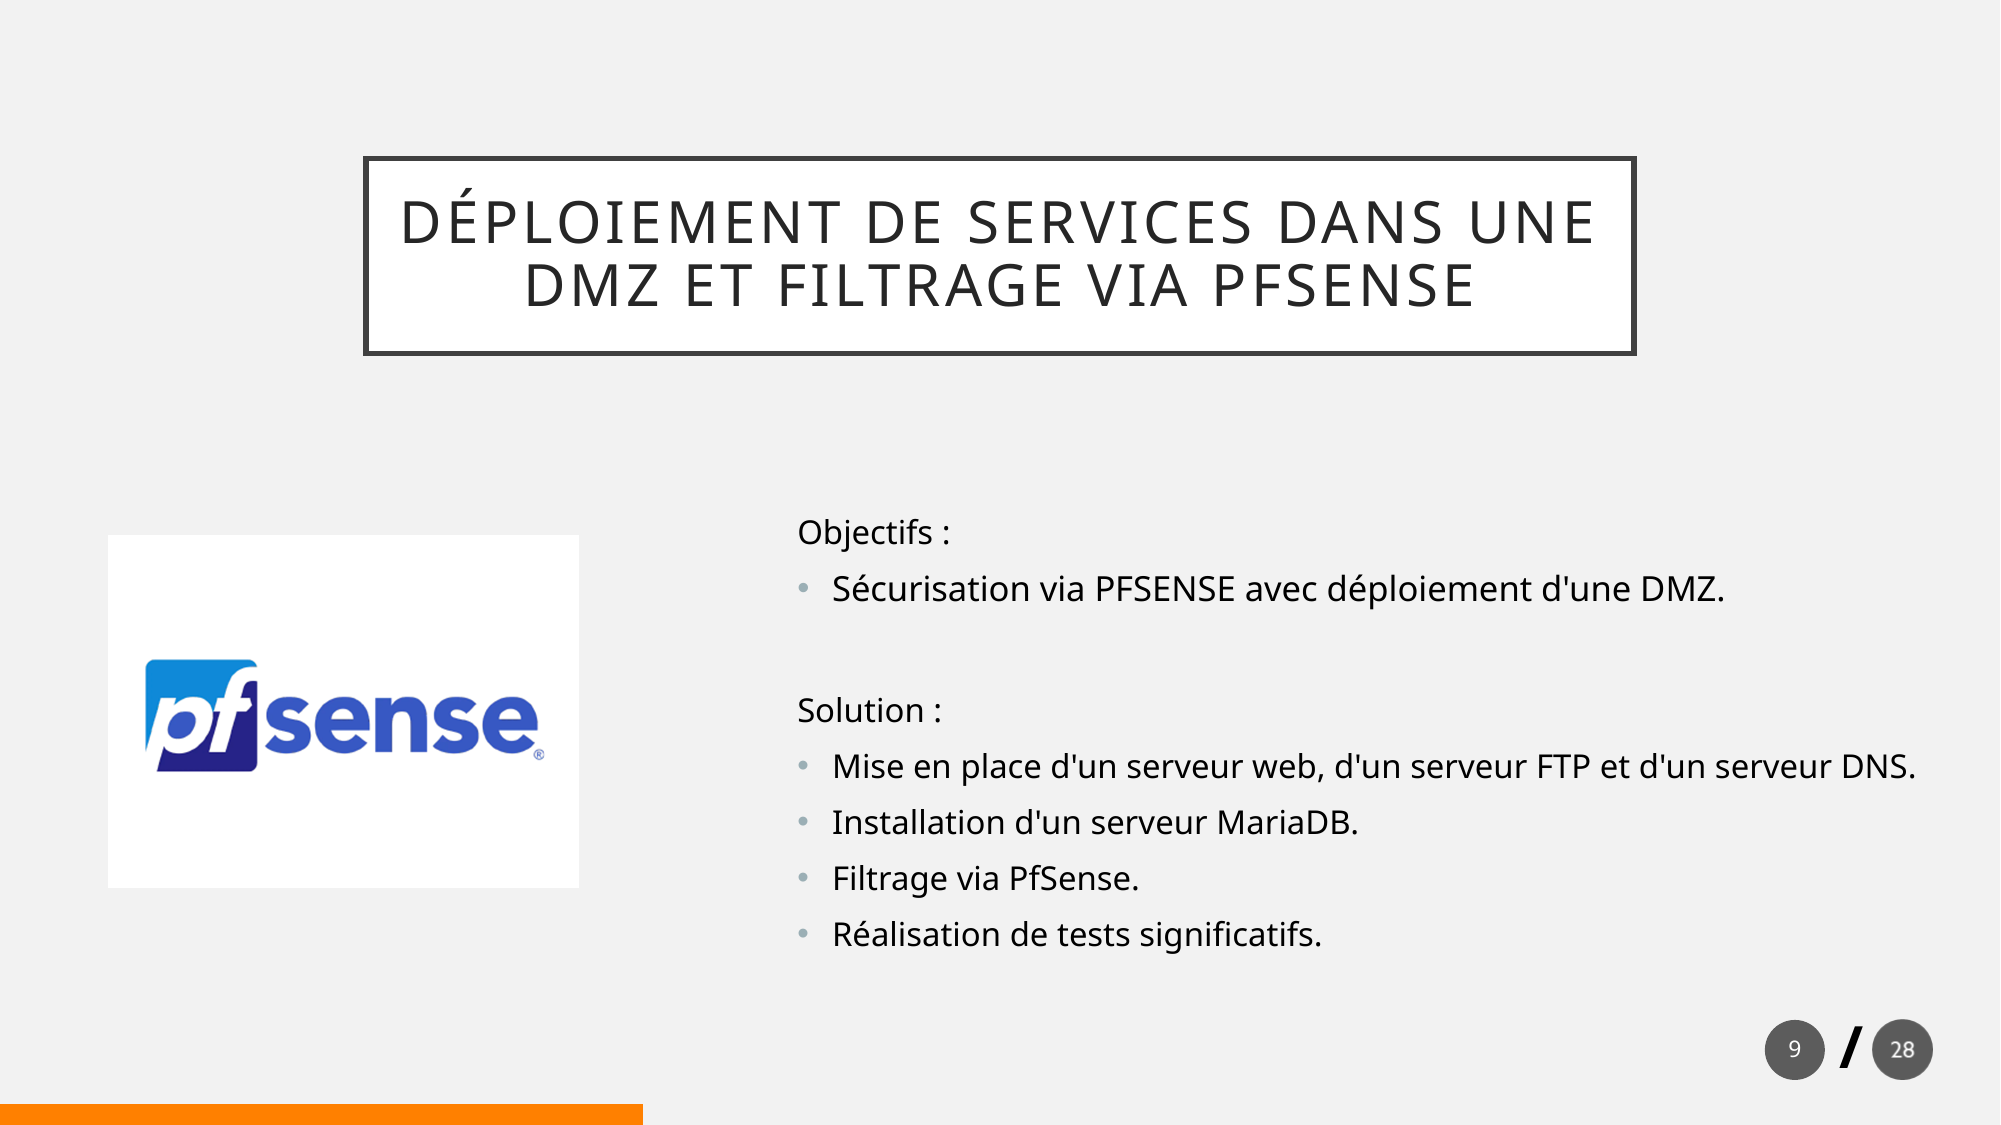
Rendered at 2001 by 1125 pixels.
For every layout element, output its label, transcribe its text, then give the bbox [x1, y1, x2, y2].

slide_number 9 [1764, 1019, 1824, 1080]
title Déploiement de services dans une DMZ et filtrage via Pfsense [363, 156, 1637, 356]
text_box / [1824, 1003, 1873, 1088]
list Objectifs : Sécurisation via PFSENSE avec déploiement d'une DMZ. Solution : Mise en place d'un serveur web, d'un serveur FTP et d'un serveur DNS. Installation d'un serveur MariaDB. Filtrage via PfSense. Réalisation de tests significatifs. [747, 503, 1935, 967]
text_box [0, 1103, 644, 1125]
picture [1872, 1019, 1933, 1080]
picture [108, 535, 579, 888]
